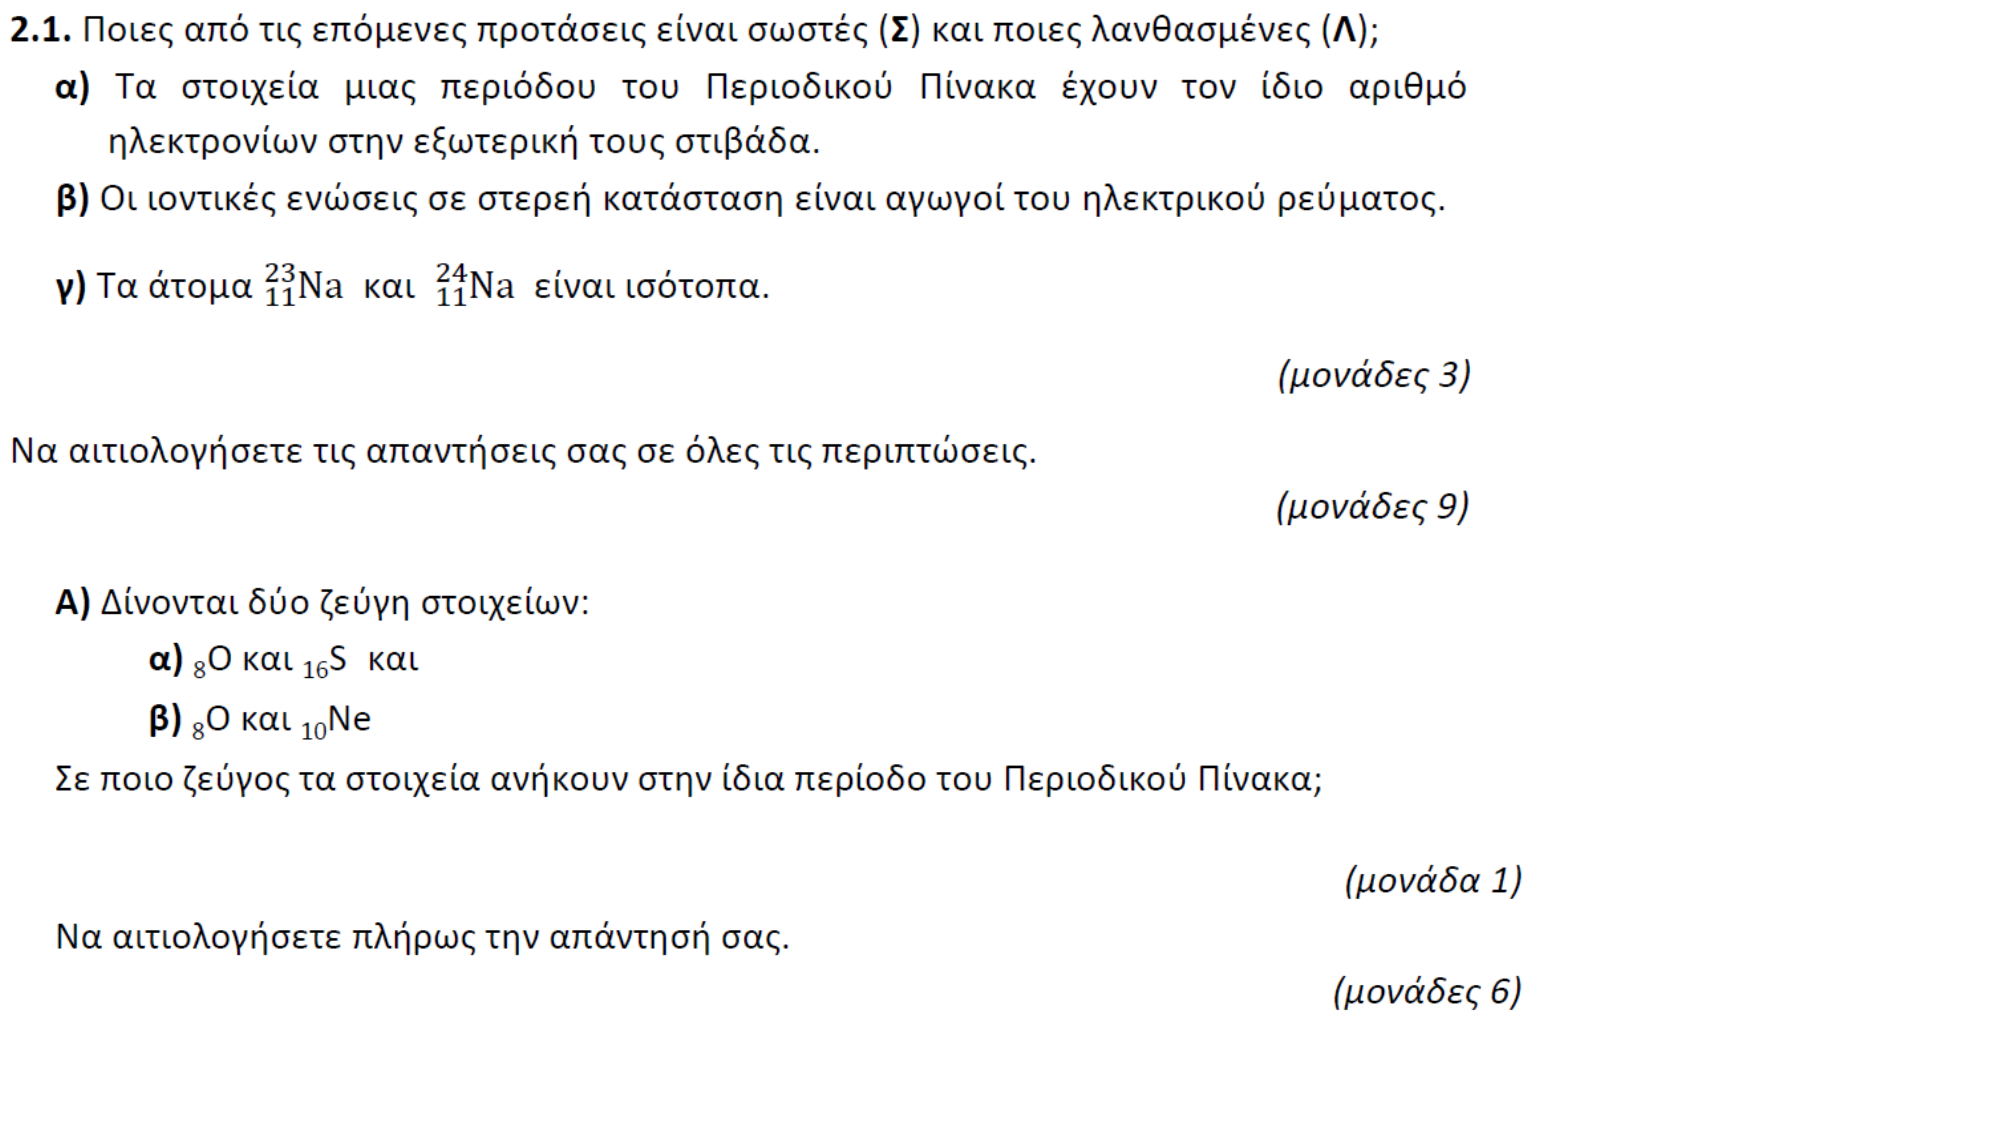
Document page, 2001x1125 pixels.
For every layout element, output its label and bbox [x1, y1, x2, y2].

picture [0, 0, 1477, 535]
picture [25, 562, 1545, 1013]
